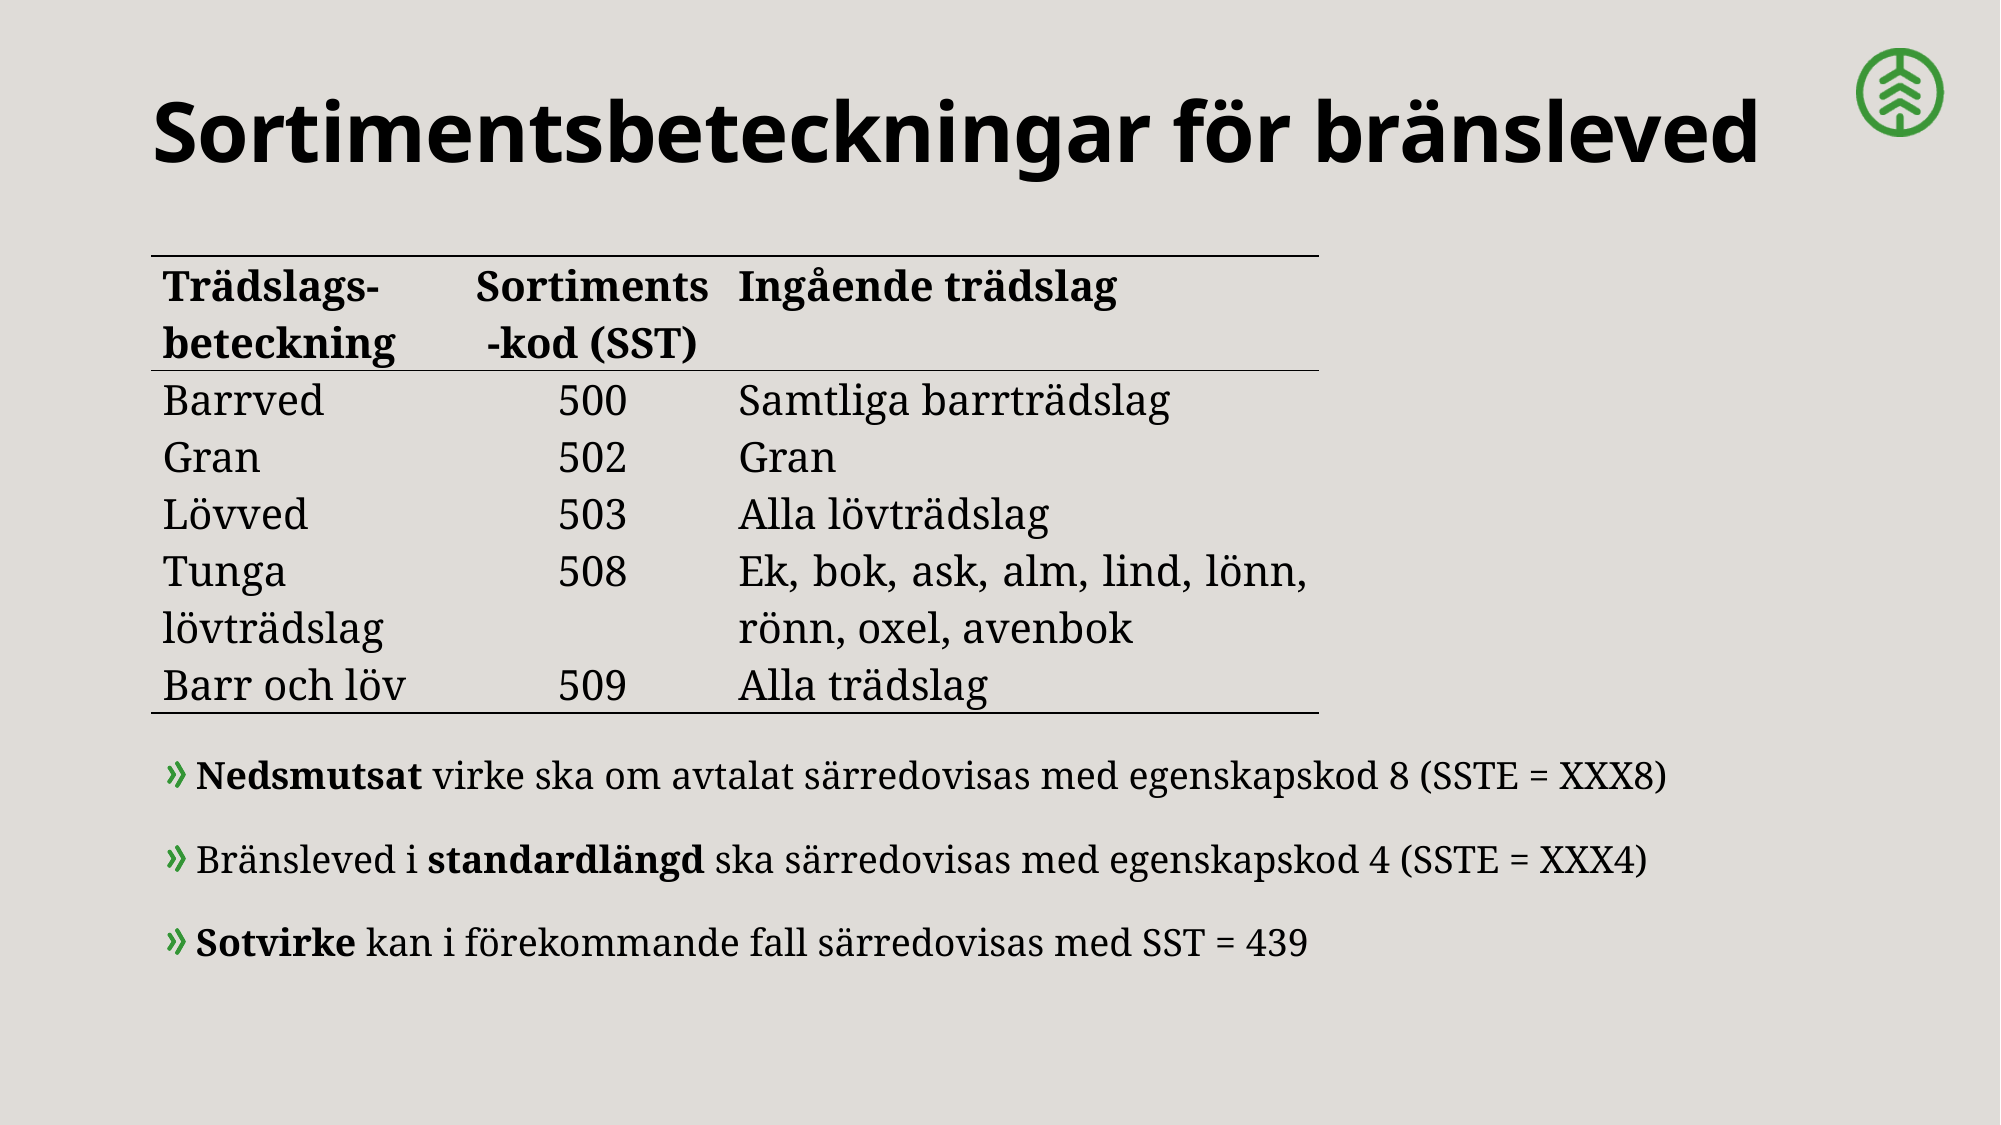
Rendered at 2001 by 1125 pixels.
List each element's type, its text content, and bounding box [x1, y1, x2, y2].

picture [1856, 48, 1945, 137]
table_cell Gran [151, 427, 458, 484]
picture [167, 761, 186, 788]
table_cell Barrved [151, 371, 458, 427]
table_cell 503 [458, 484, 727, 542]
table_cell 500 [458, 371, 727, 427]
picture [167, 928, 186, 955]
title Sortimentsbeteckningar för bränsleved [137, 72, 1863, 219]
table_header Trädslags-beteckning [151, 257, 458, 370]
table_cell 509 [458, 656, 727, 712]
table_header Ingående trädslag [727, 257, 1319, 370]
table_cell Ek, bok, ask, alm, lind, lönn, rönn, oxel, avenbok [727, 542, 1319, 656]
table_cell 502 [458, 427, 727, 484]
table_cell Alla lövträdslag [727, 484, 1319, 542]
list Nedsmutsat virke ska om avtalat särredovisas med egenskapskod 8 (SSTE = XXX8) Bränsleved i standardlängd ska särredovisas med egenskapskod 4 (SSTE = XXX4) Sotvirke kan i förekommande fall särredovisas med SST = 439 [151, 731, 1768, 1006]
picture [167, 845, 186, 872]
table_cell Alla trädslag [727, 656, 1319, 712]
table_cell Lövved [151, 484, 458, 542]
table_cell Gran [727, 427, 1319, 484]
table_cell 508 [458, 542, 727, 656]
table_cell Samtliga barrträdslag [727, 371, 1319, 427]
table_cell Barr och löv [151, 656, 458, 712]
table_cell Tunga lövträdslag [151, 542, 458, 656]
table_header Sortiments-kod (SST) [458, 257, 727, 370]
